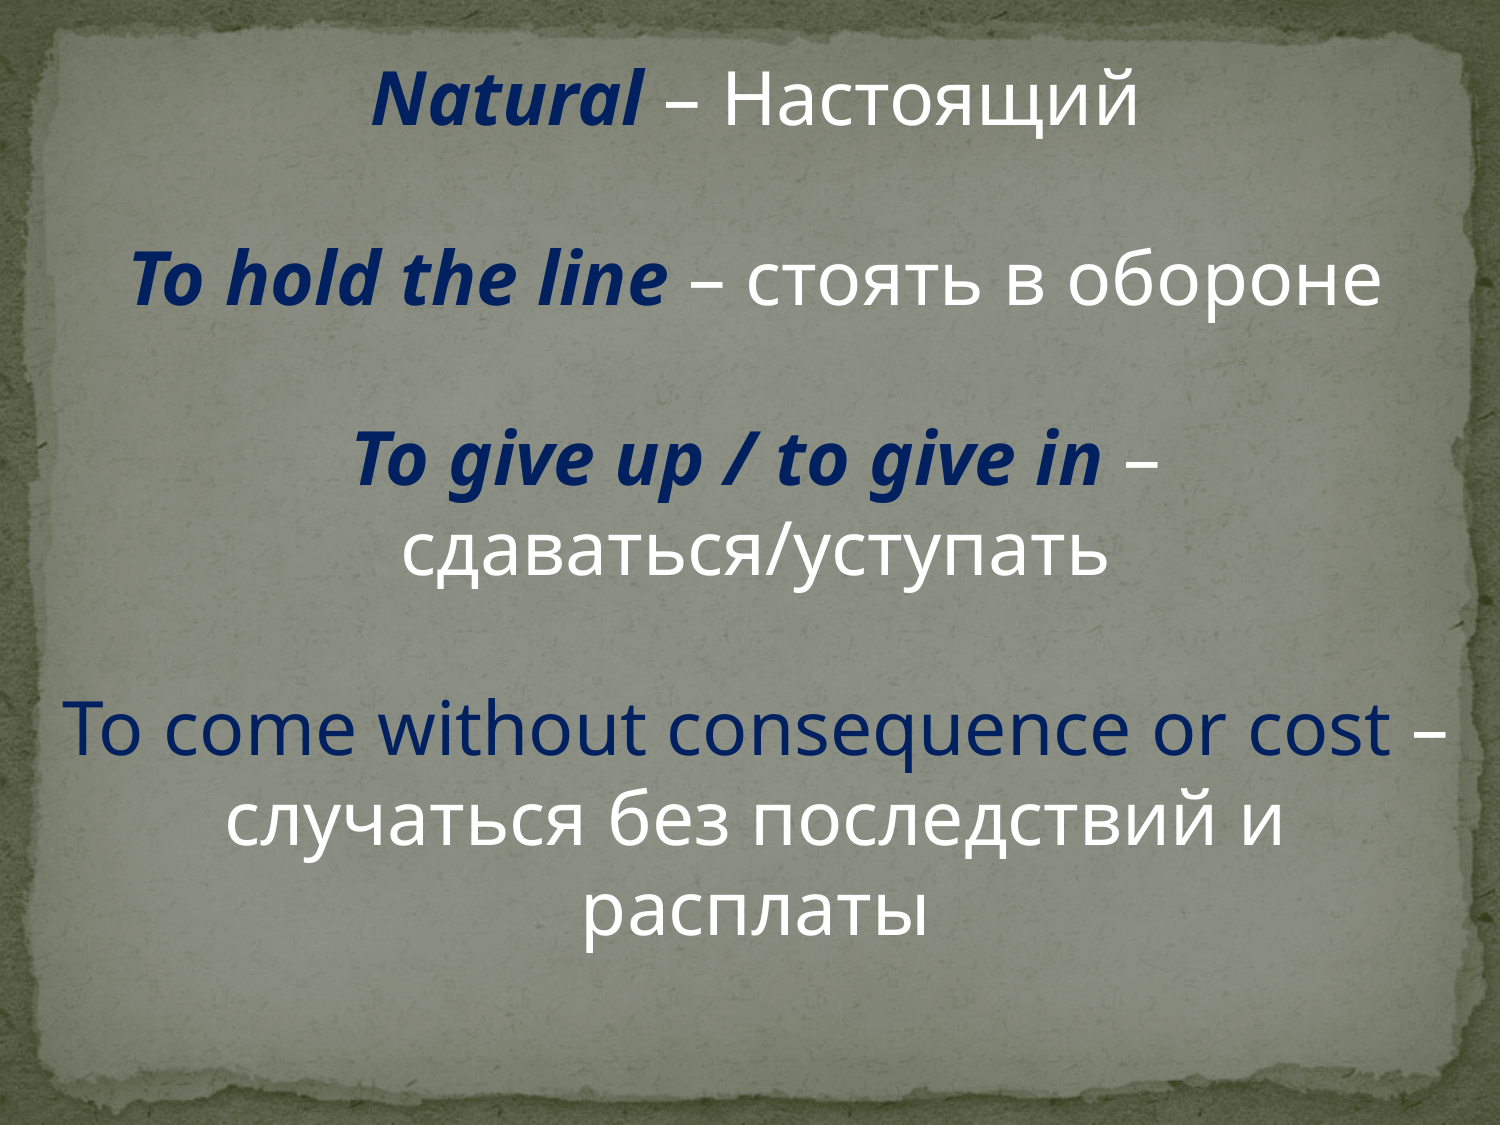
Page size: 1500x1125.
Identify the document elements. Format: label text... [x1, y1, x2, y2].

text_box Natural – Настоящий To hold the line – стоять в обороне To give up / to give in – сдаваться/уступать To come without consequence or cost – случаться без последствий и расплаты [41, 42, 1471, 958]
